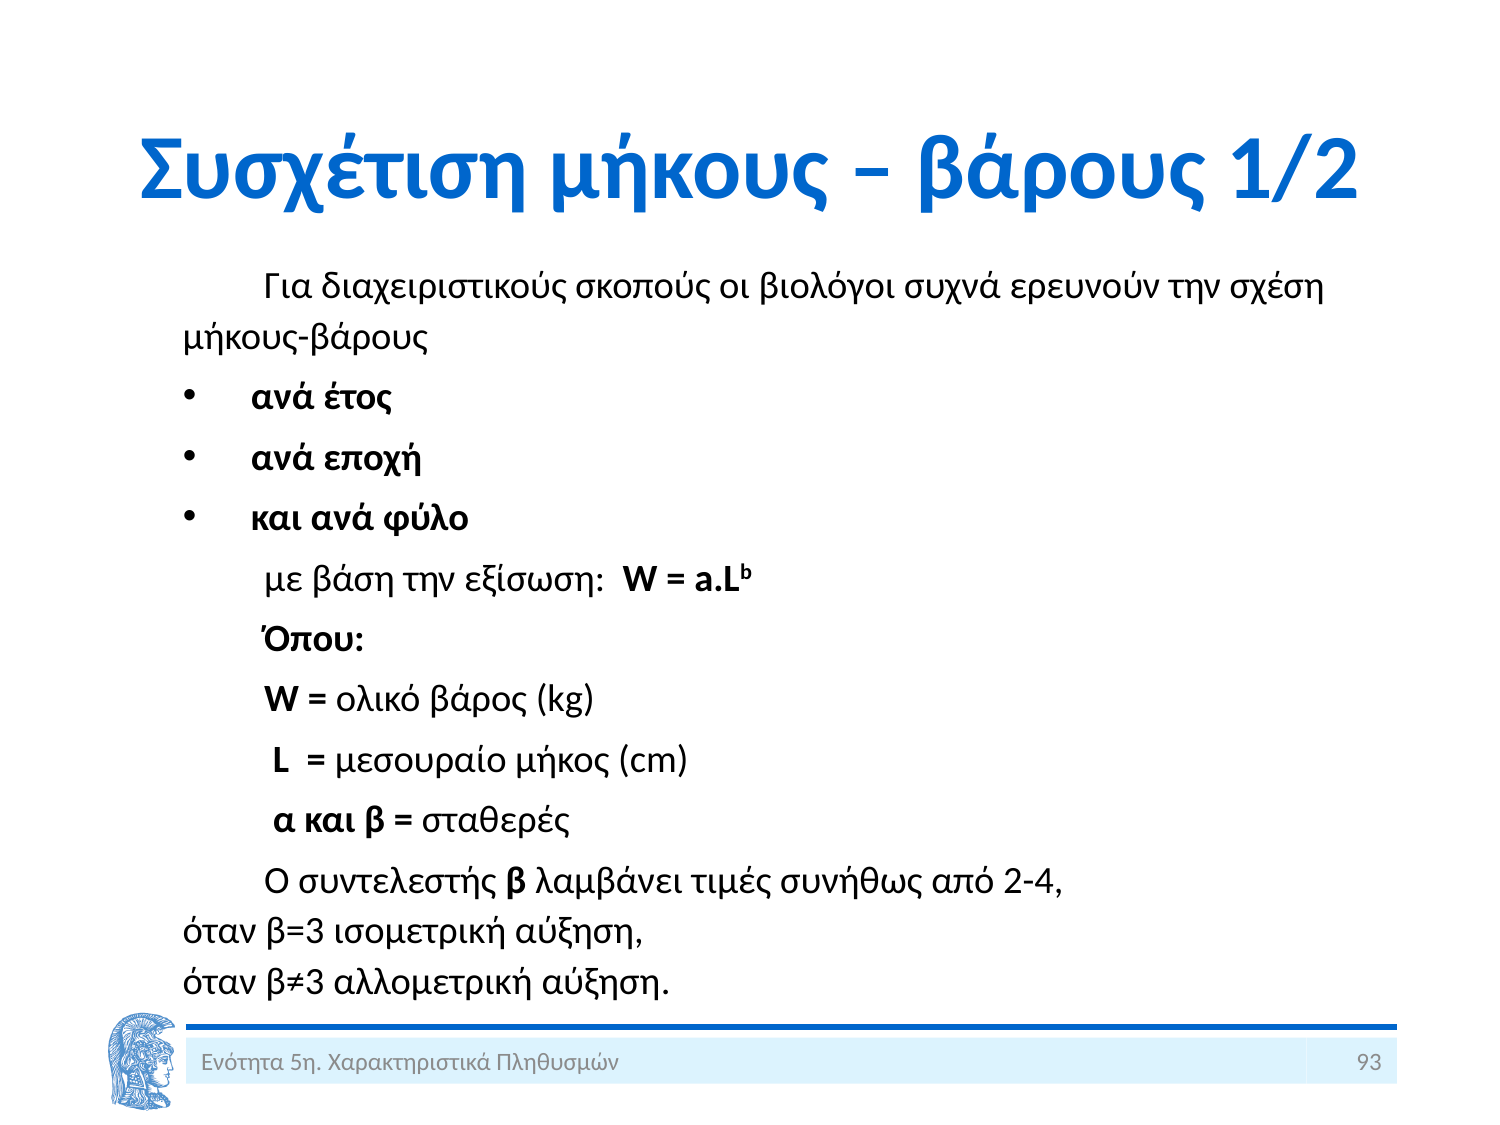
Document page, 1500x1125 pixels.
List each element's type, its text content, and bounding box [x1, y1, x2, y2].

picture [103, 1067, 186, 1114]
title Συσχέτιση μήκους – βάρους 1/2 [103, 59, 1397, 247]
footer Ενότητα 5η. Χαρακτηριστικά Πληθυσμών [186, 1037, 1306, 1084]
slide_number 93 [1306, 1037, 1397, 1084]
list Για διαχειριστικούς σκοπούς οι βιολόγοι συχνά ερευνούν την σχέση μήκους-βάρους ανά έτος ανά εποχή και ανά φύλο με βάση την εξίσωση: W = a.Lb Όπου: W = ολικό βάρος (kg) L = μεσουραίο μήκος (cm) α και β = σταθερές Ο συντελεστής β λαμβάνει τιμές συνήθως από 2-4, όταν β=3 ισομετρική αύξηση, όταν β≠3 αλλομετρική αύξηση. [86, 247, 1414, 1067]
